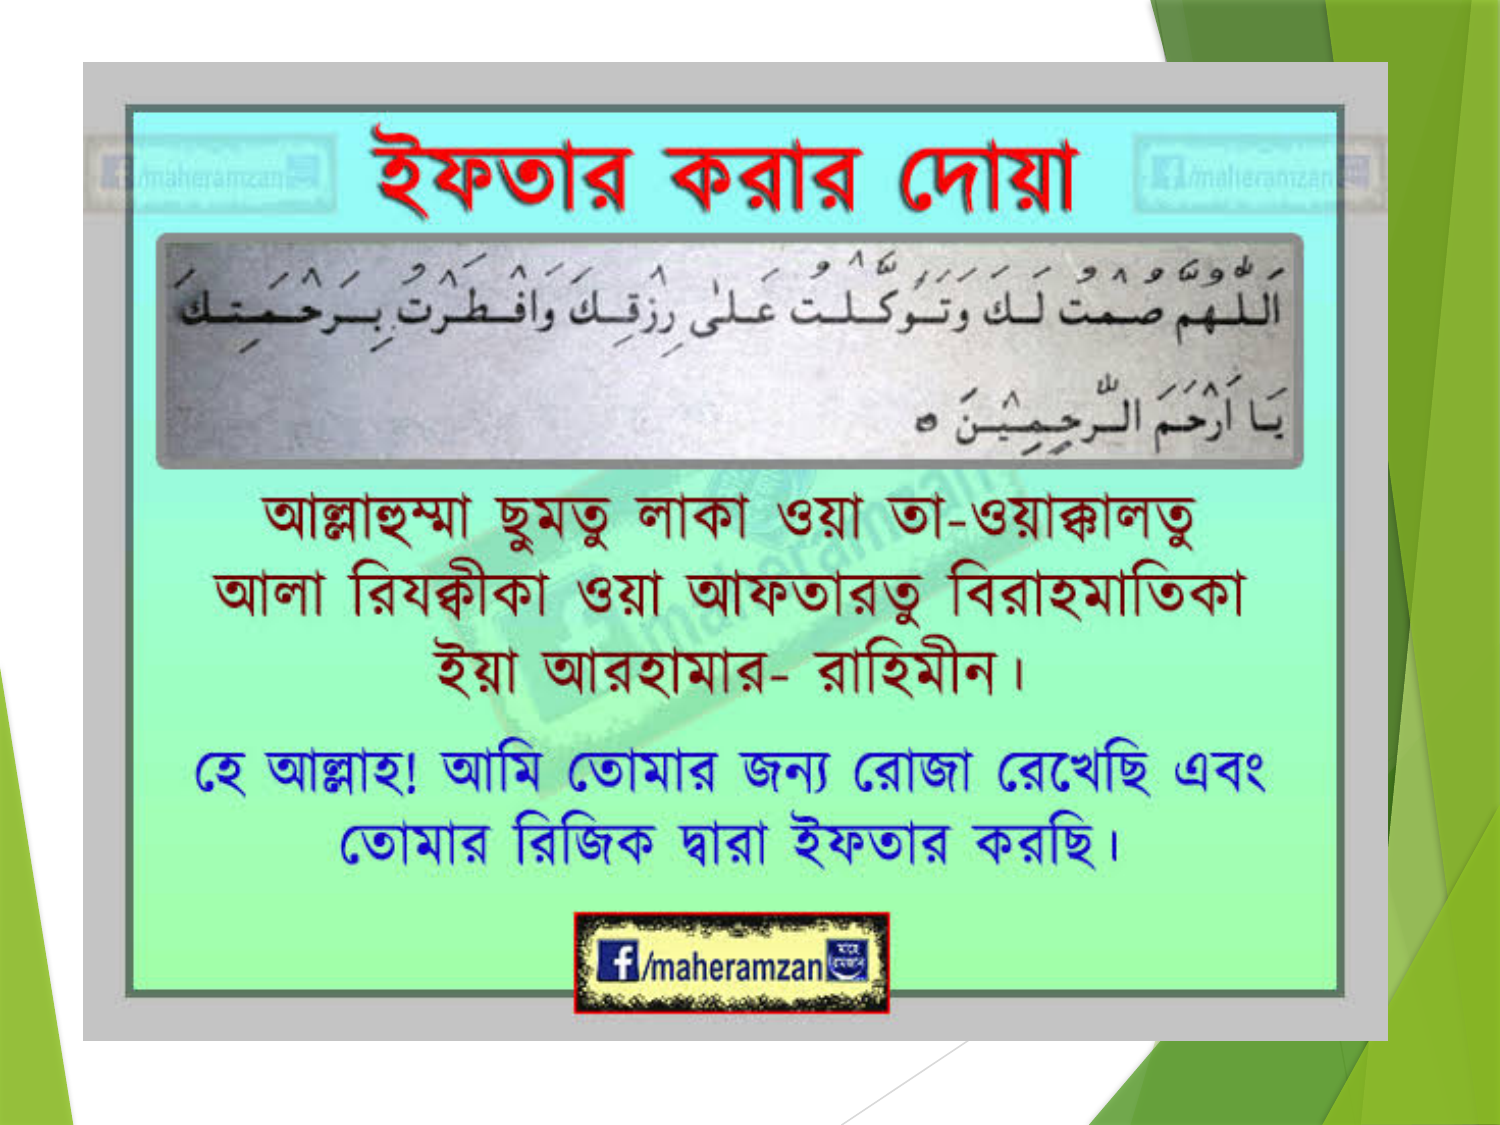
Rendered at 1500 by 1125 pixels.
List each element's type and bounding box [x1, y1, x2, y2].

picture [82, 61, 1388, 1042]
